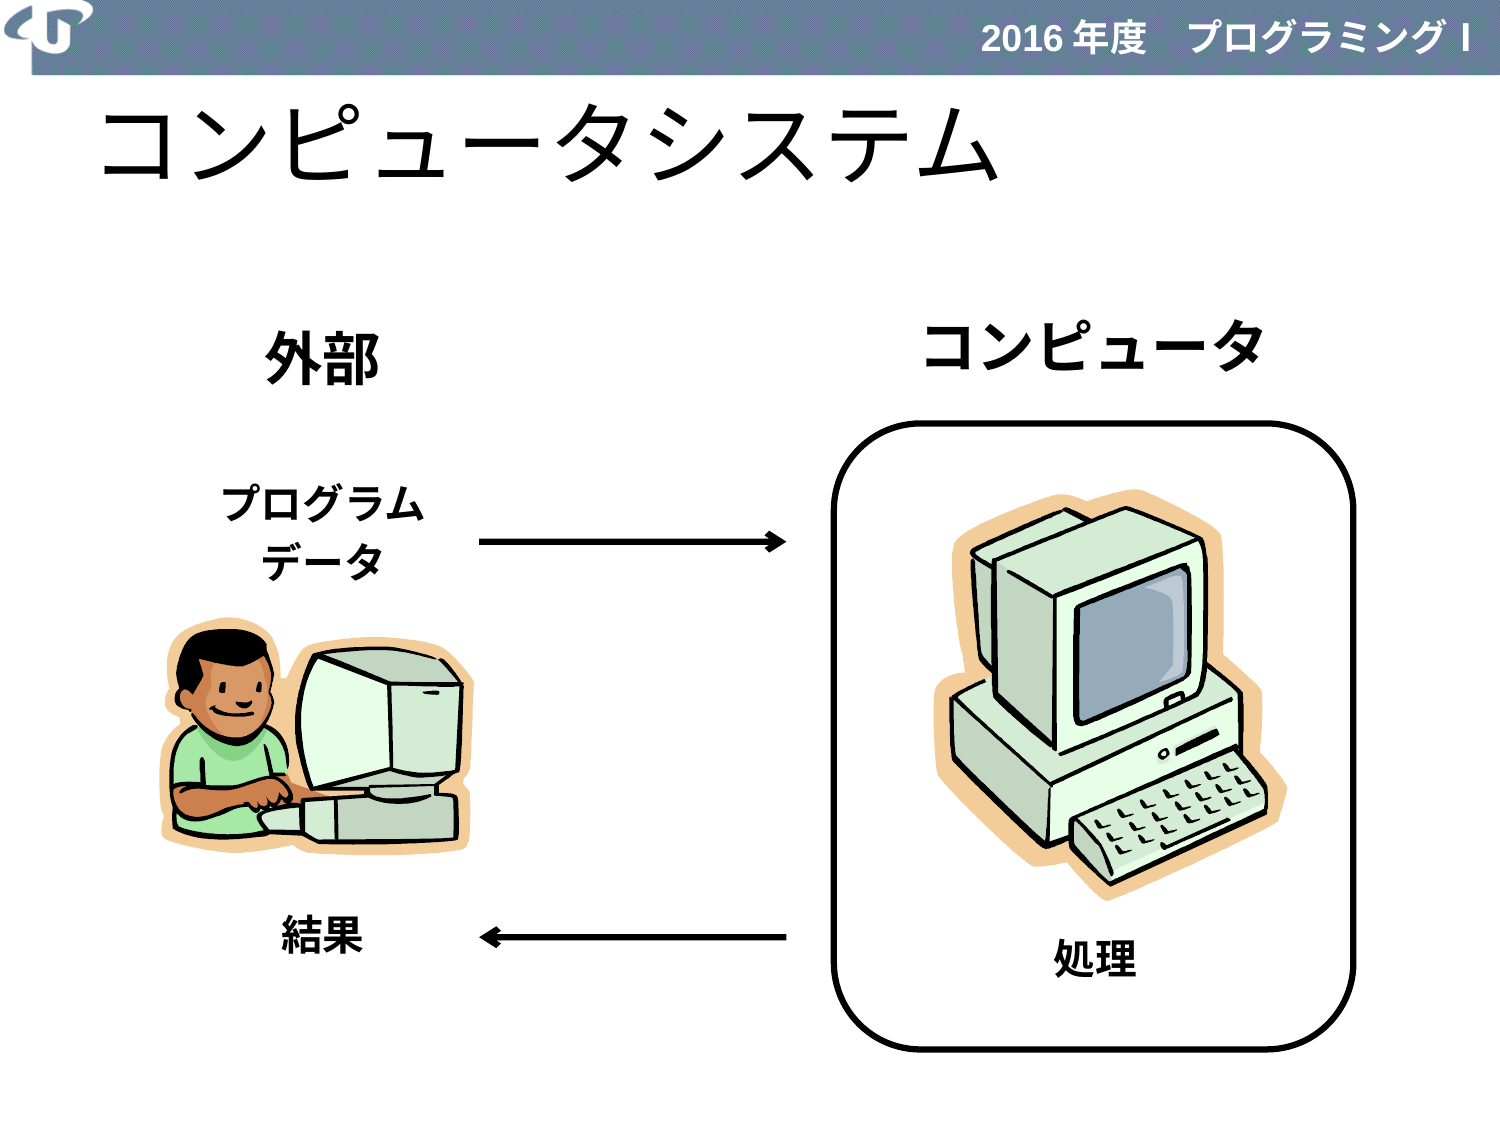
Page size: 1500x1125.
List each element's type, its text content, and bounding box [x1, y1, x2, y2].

text_box [833, 423, 1354, 1050]
text_box コンピュータ [903, 302, 1283, 388]
text_box 外部 [250, 314, 397, 400]
picture [0, 0, 1500, 1125]
text_box データ [245, 529, 401, 595]
text_box プログラム [204, 470, 442, 536]
text_box 処理 [1039, 925, 1153, 991]
title コンピュータシステム [75, 75, 1425, 208]
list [933, 482, 1295, 908]
text_box [479, 534, 787, 549]
text_box [479, 930, 787, 945]
text_box 結果 [266, 901, 380, 967]
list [159, 612, 480, 861]
